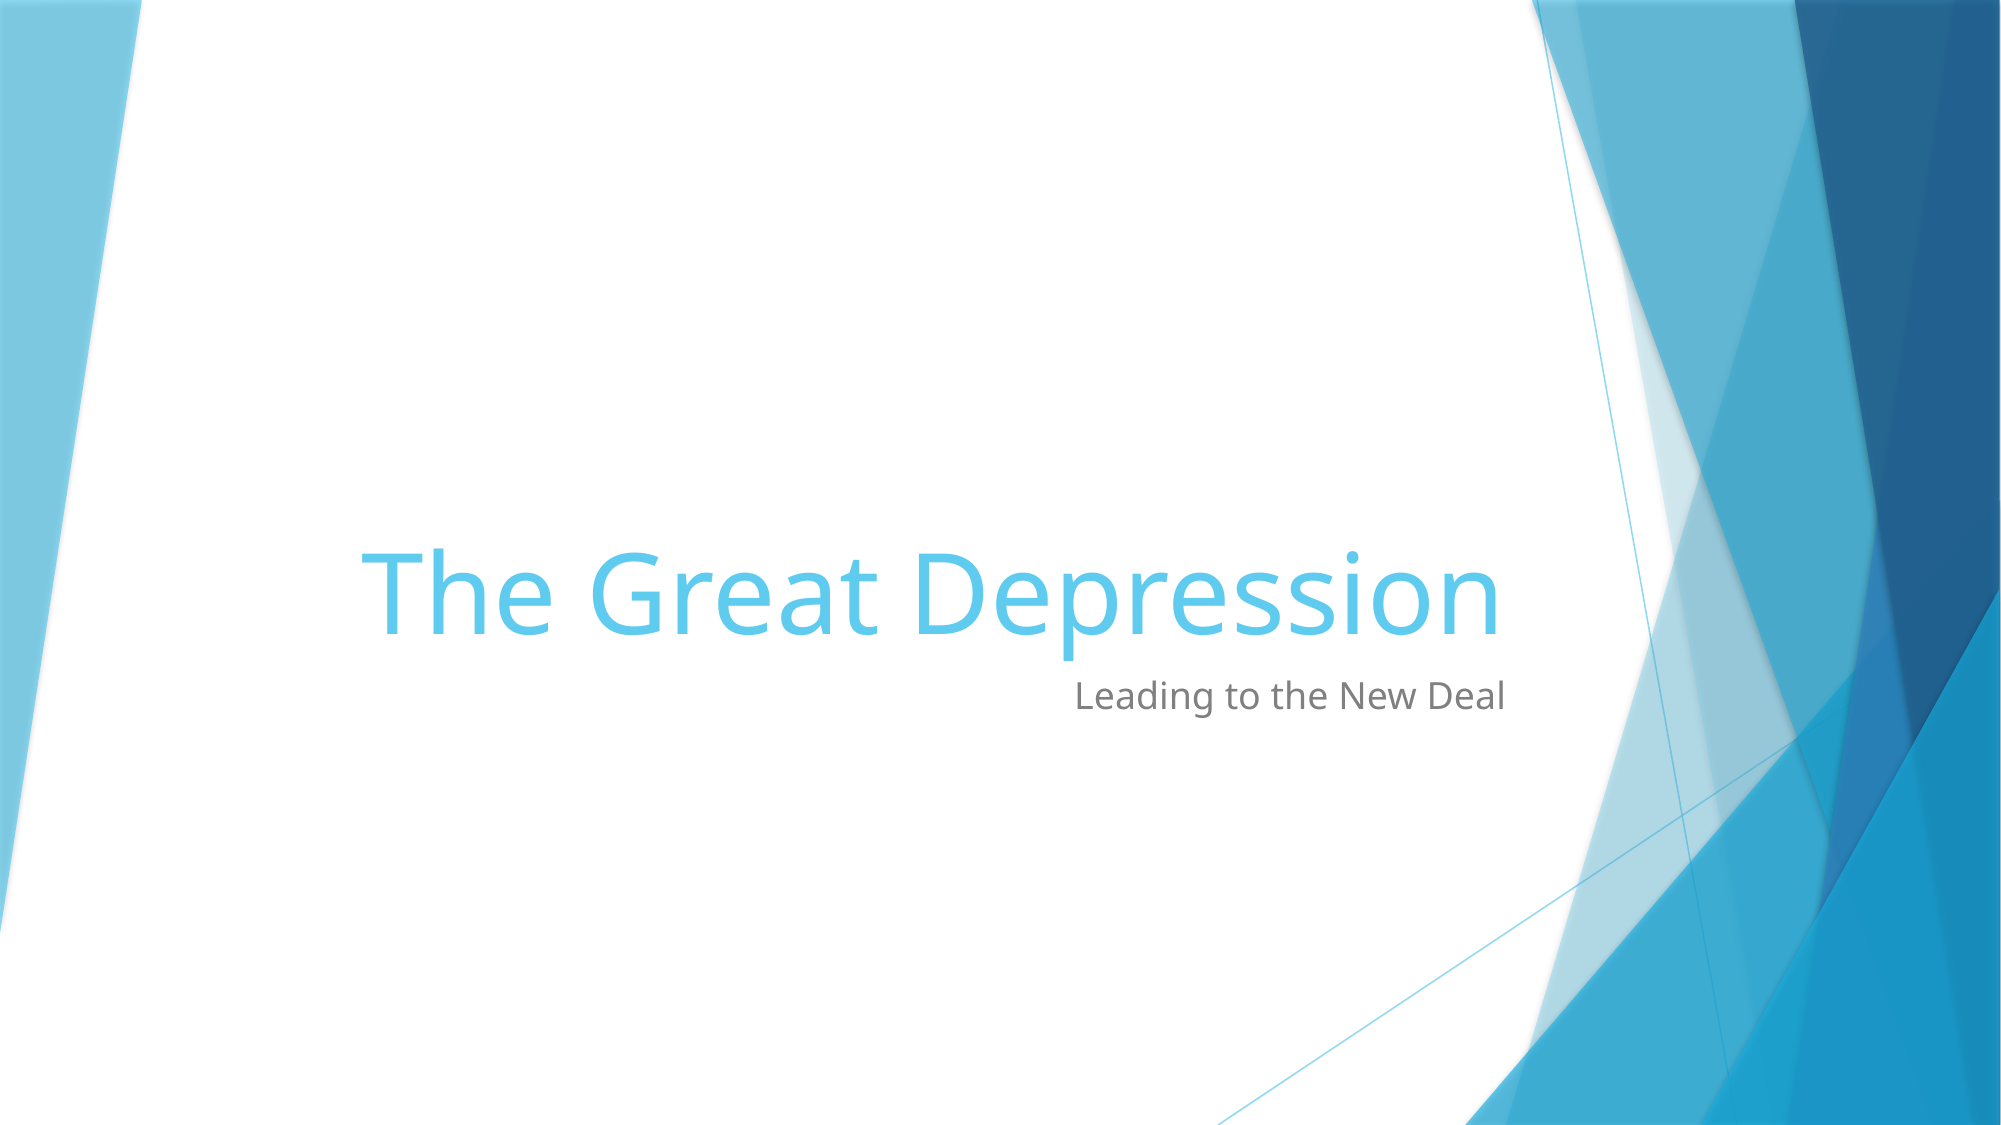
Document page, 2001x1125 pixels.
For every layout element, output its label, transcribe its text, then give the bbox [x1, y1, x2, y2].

title The Great Depression [247, 394, 1522, 664]
subtitle Leading to the New Deal [247, 664, 1522, 845]
